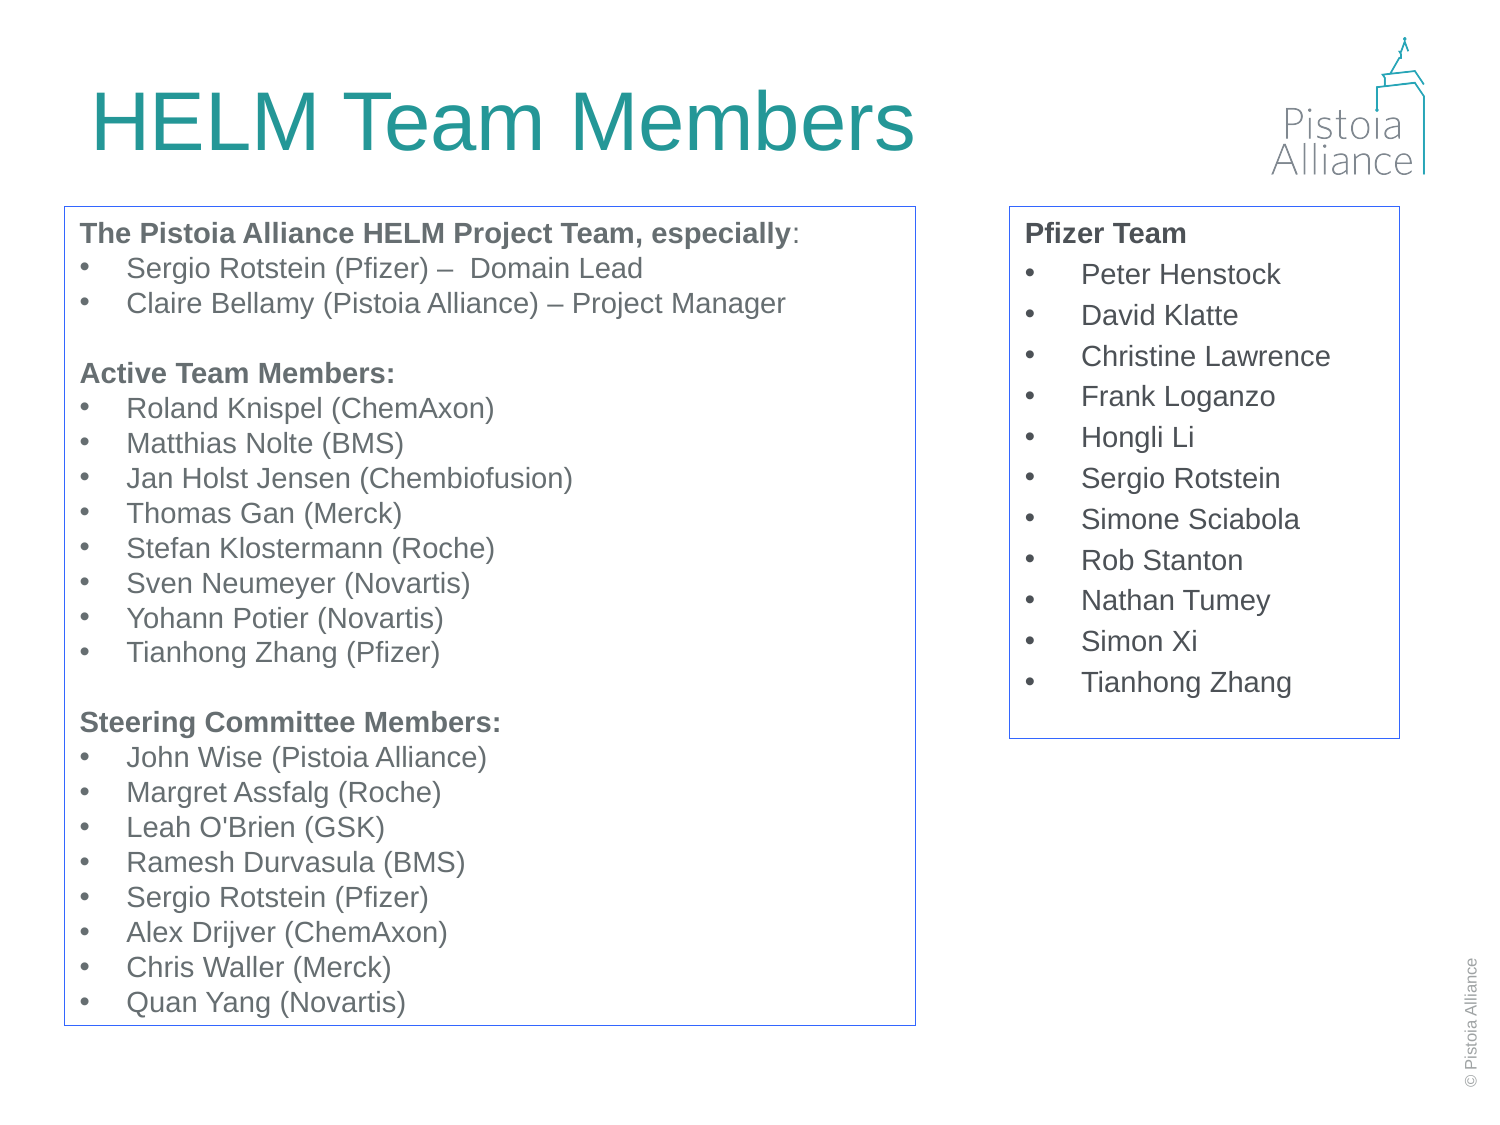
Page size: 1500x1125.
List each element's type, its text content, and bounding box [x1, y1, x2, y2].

title HELM Team Members [75, 58, 1235, 175]
list Pfizer Team Peter Henstock David Klatte Christine Lawrence Frank Loganzo Hongli Li Sergio Rotstein Simone Sciabola Rob Stanton Nathan Tumey Simon Xi Tianhong Zhang [1009, 206, 1400, 739]
text_box The Pistoia Alliance HELM Project Team, especially: Sergio Rotstein (Pfizer) – Domain Lead Claire Bellamy (Pistoia Alliance) – Project Manager Active Team Members: Roland Knispel (ChemAxon) Matthias Nolte (BMS) Jan Holst Jensen (Chembiofusion) Thomas Gan (Merck) Stefan Klostermann (Roche) Sven Neumeyer (Novartis) Yohann Potier (Novartis) Tianhong Zhang (Pfizer) Steering Committee Members: John Wise (Pistoia Alliance) Margret Assfalg (Roche) Leah O'Brien (GSK) Ramesh Durvasula (BMS) Sergio Rotstein (Pfizer) Alex Drijver (ChemAxon) Chris Waller (Merck) Quan Yang (Novartis) [64, 206, 916, 1026]
picture [1271, 37, 1425, 175]
